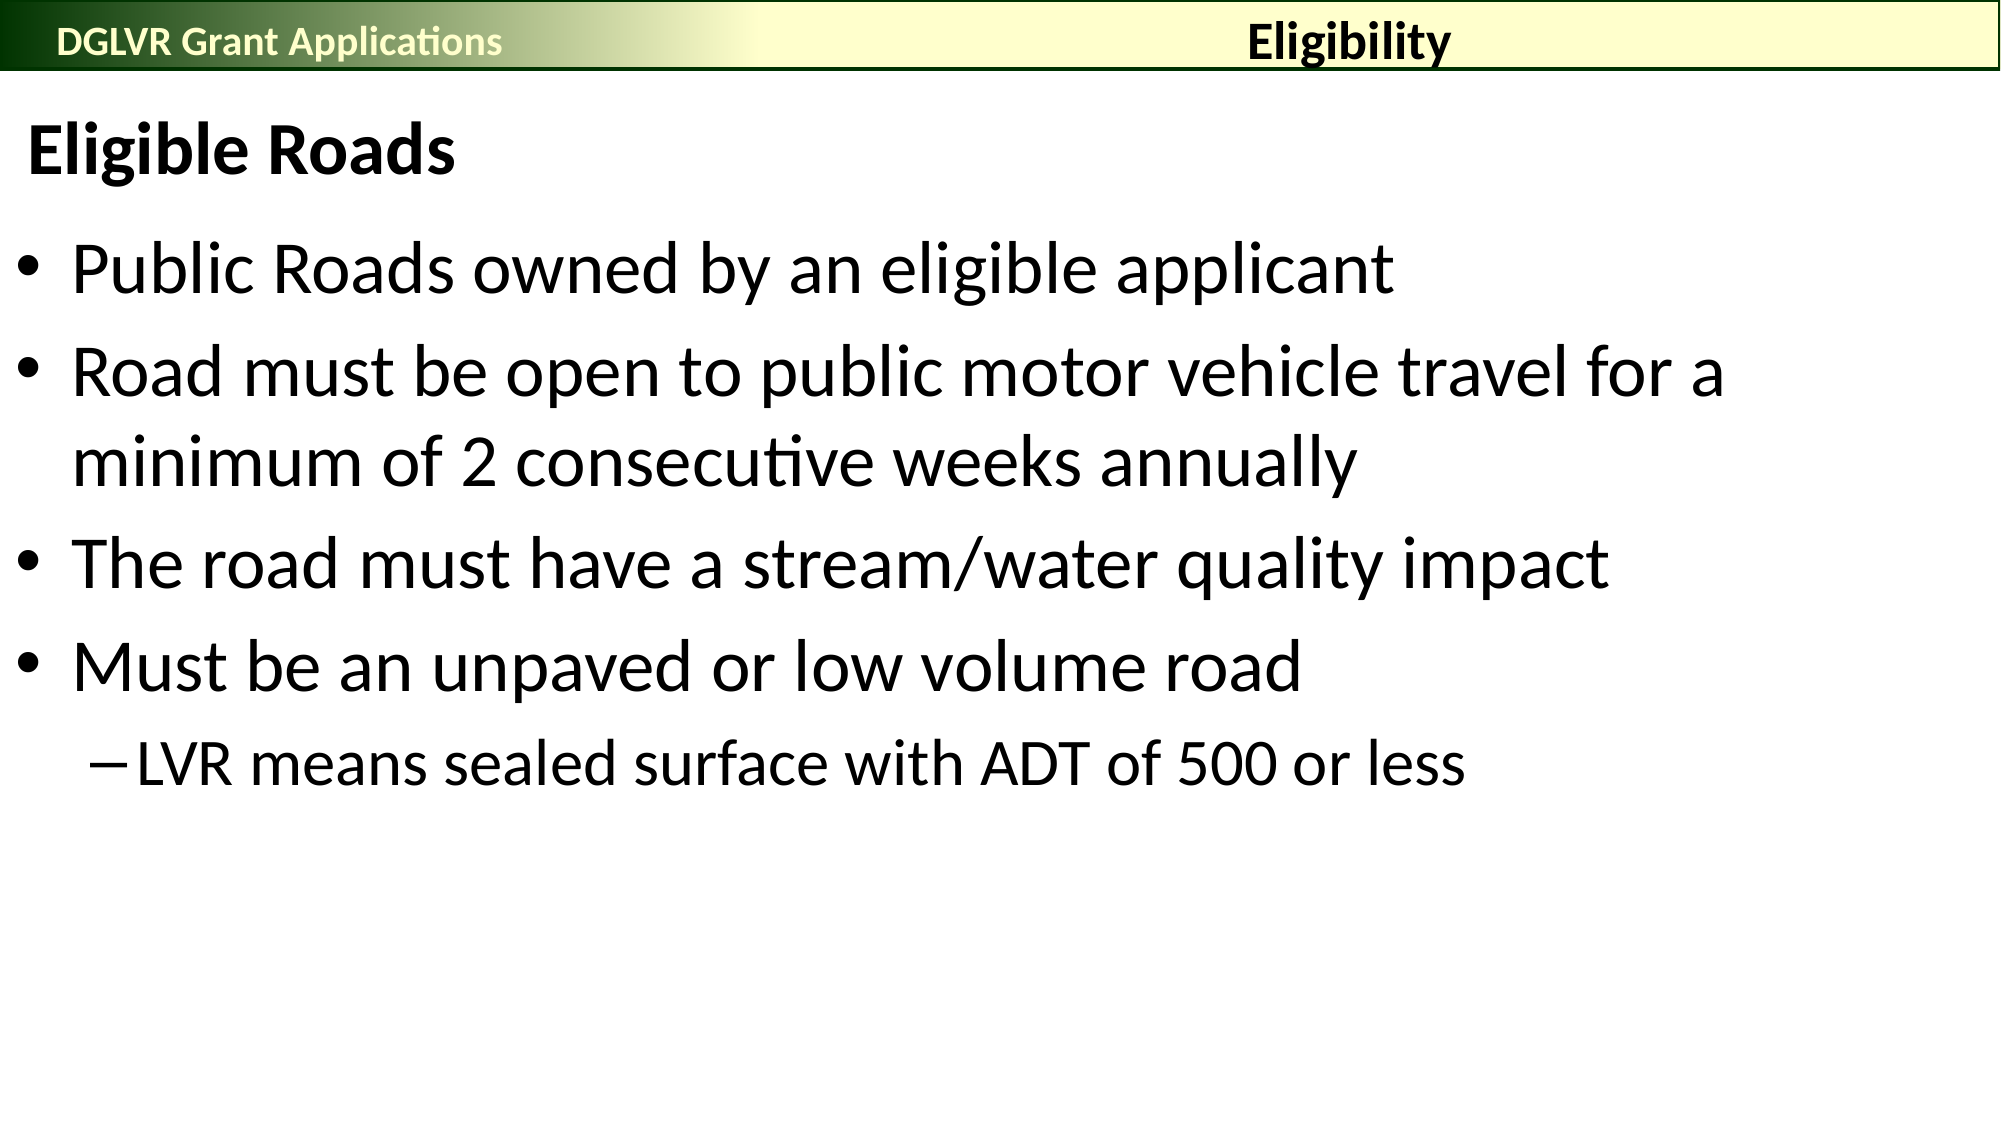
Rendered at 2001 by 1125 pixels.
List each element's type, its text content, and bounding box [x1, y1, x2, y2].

title Eligible Roads [12, 78, 1988, 212]
subtitle Public Roads owned by an eligible applicant Road must be open to public motor vehicle travel for a minimum of 2 consecutive weeks annually The road must have a stream/water quality impact Must be an unpaved or low volume road LVR means sealed surface with ADT of 500 or less [0, 211, 2000, 1109]
text_box DGLVR Grant Applications [41, 1, 579, 77]
text_box Eligibility [699, 0, 2000, 75]
